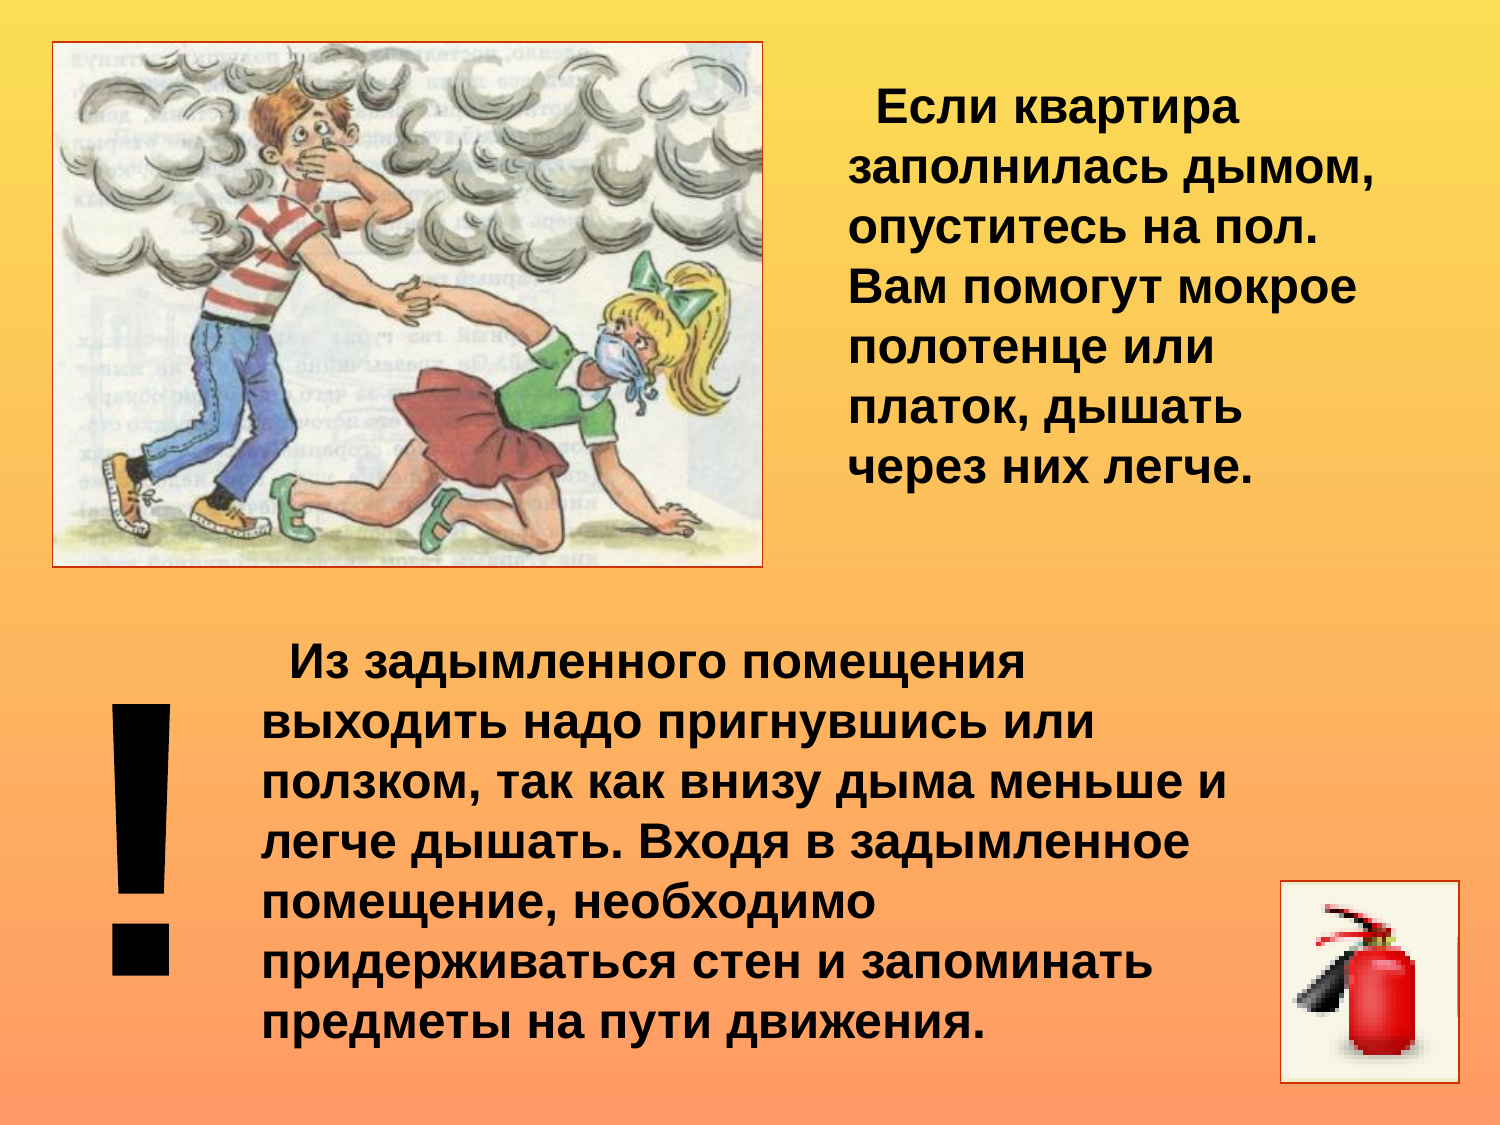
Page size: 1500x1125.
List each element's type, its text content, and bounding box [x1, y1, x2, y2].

text_box Если квартира заполнилась дымом, опуститесь на пол. Вам помогут мокрое полотенце или платок, дышать через них легче. [832, 66, 1400, 501]
picture [52, 42, 763, 567]
picture [1281, 881, 1459, 1083]
text_box Из задымленного помещения выходить надо пригнувшись или ползком, так как внизу дыма меньше и легче дышать. Входя в задымленное помещение, необходимо придерживаться стен и запоминать предметы на пути движения. [246, 621, 1262, 1056]
